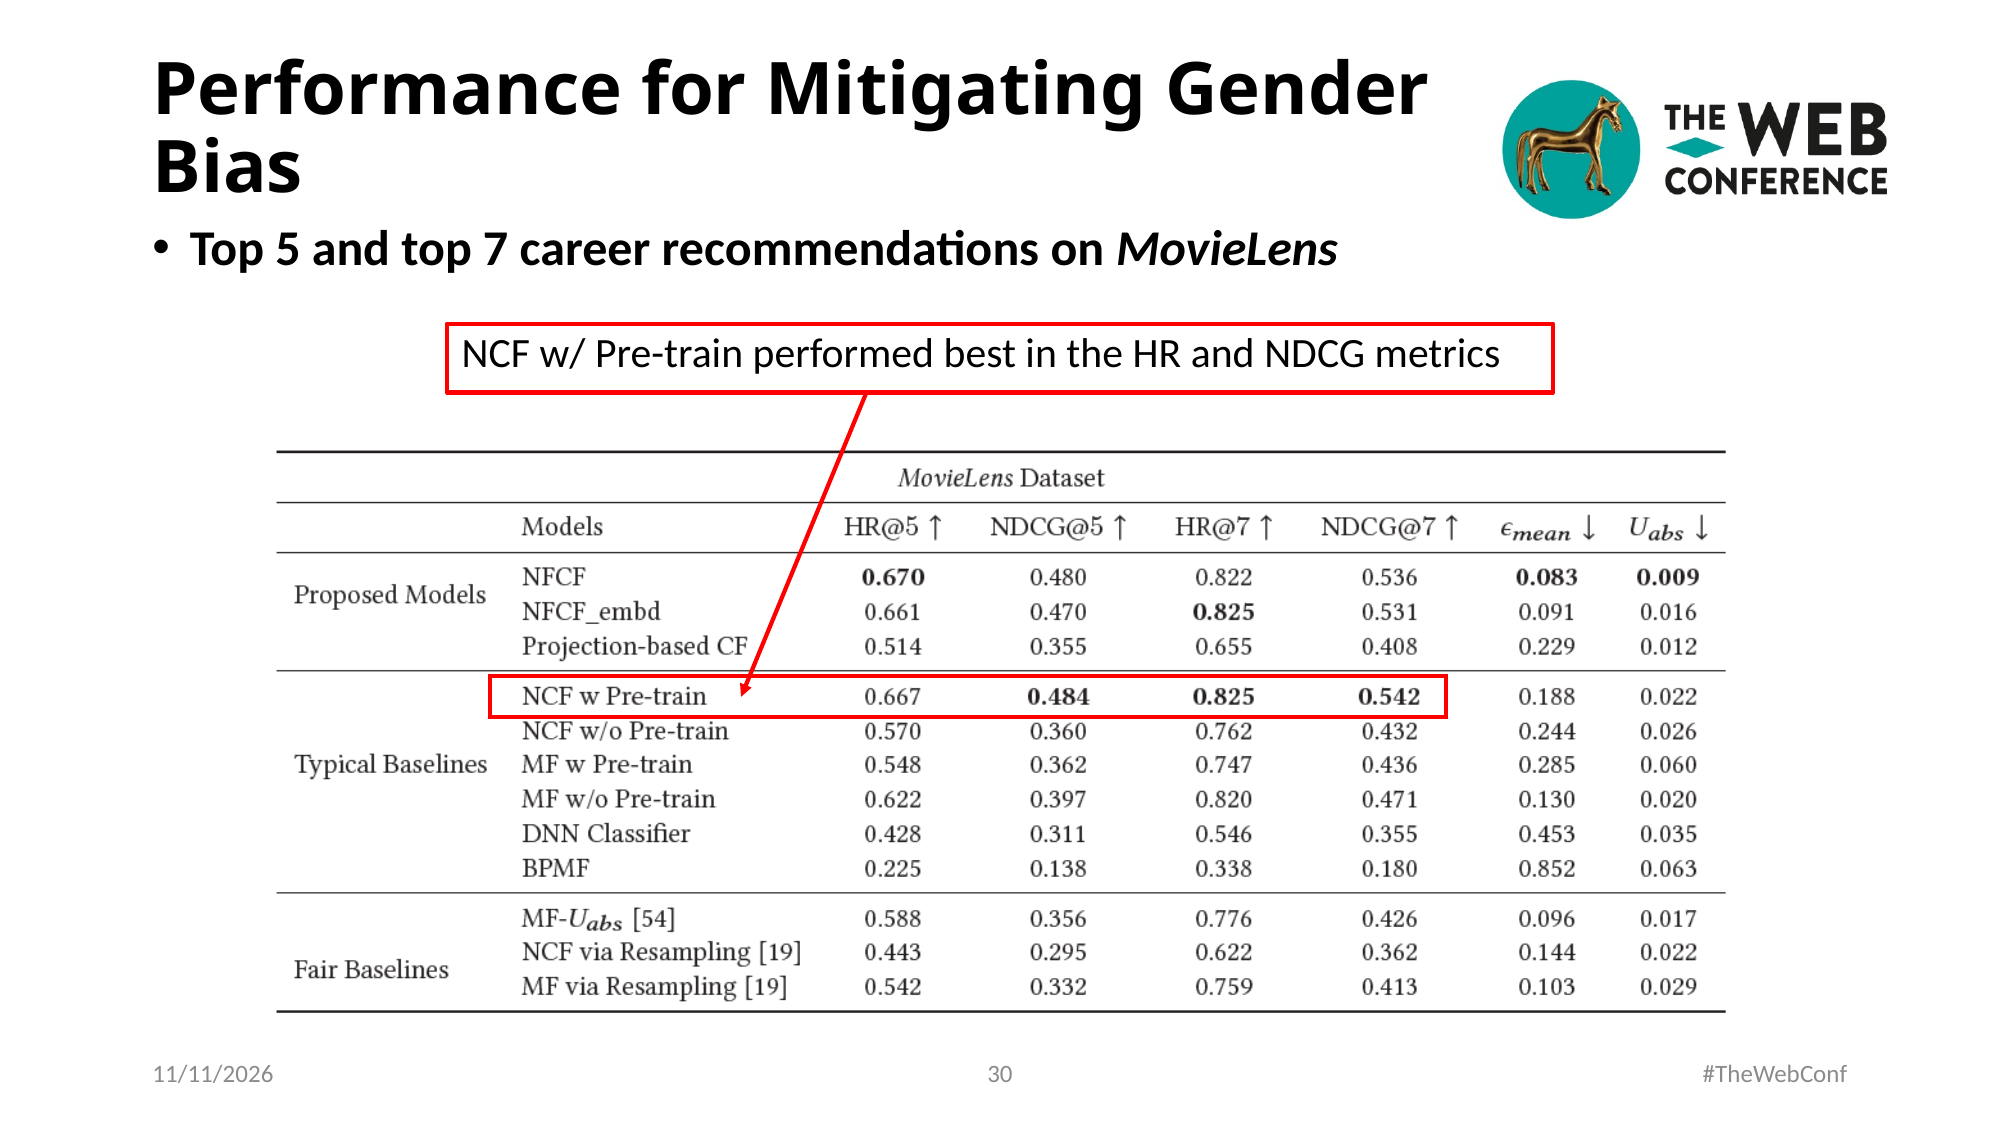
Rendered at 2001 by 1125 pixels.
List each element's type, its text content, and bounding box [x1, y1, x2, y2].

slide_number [137, 1042, 588, 1103]
slide_number #TheWebConf [1412, 1042, 1863, 1103]
title Performance for Mitigating Gender Bias [137, 44, 1498, 214]
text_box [740, 392, 867, 697]
picture [269, 443, 1731, 1022]
footer 30 [662, 1042, 1338, 1103]
picture [1498, 59, 1930, 240]
text_box NCF w/ Pre-train performed best in the HR and NDCG metrics [446, 323, 1554, 393]
text_box Top 5 and top 7 career recommendations on MovieLens [137, 214, 1759, 287]
